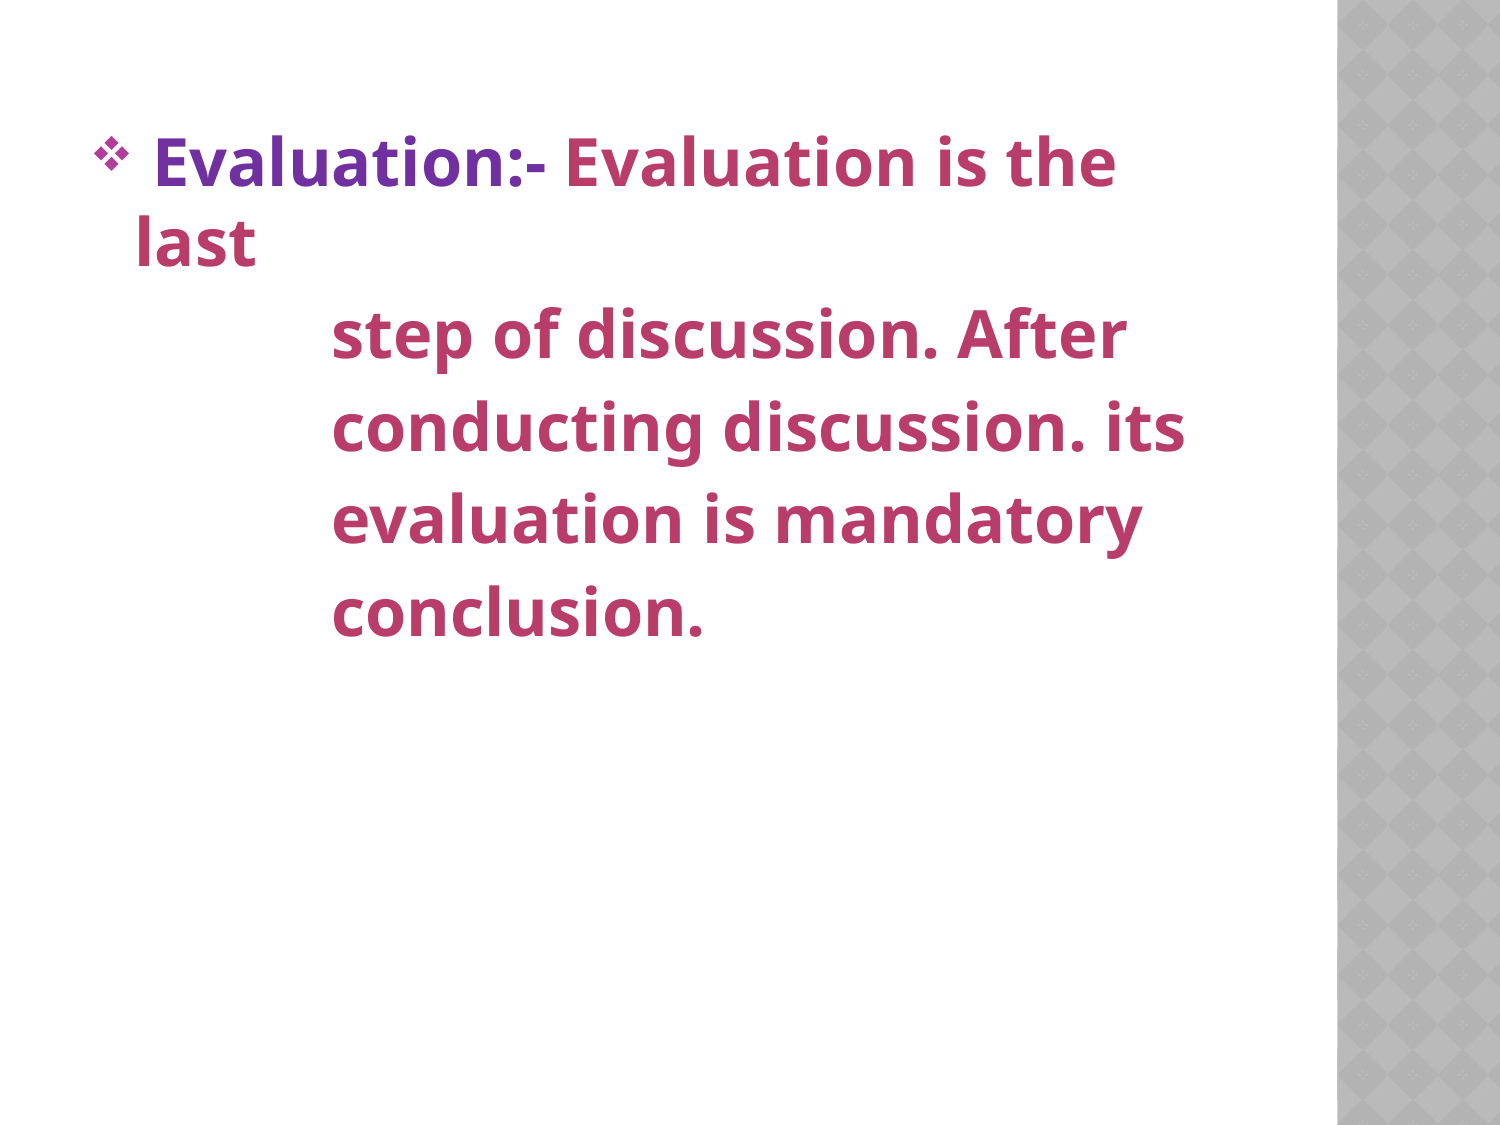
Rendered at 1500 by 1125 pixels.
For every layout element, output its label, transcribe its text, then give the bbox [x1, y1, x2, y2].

list Evaluation:- Evaluation is the last step of discussion. After conducting discussion. its evaluation is mandatory conclusion. [75, 112, 1263, 1068]
